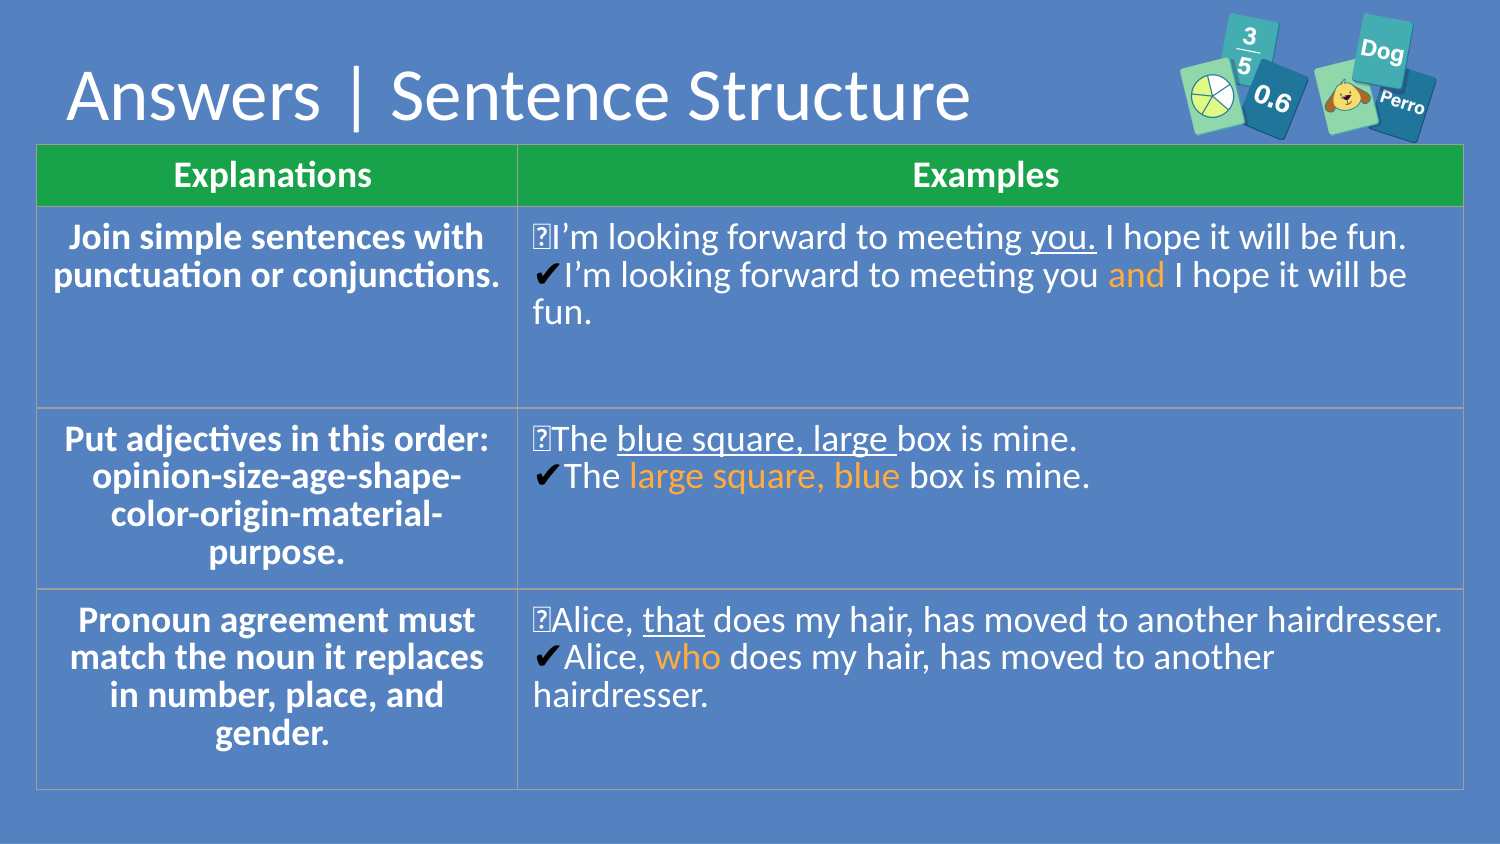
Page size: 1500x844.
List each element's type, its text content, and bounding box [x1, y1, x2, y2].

picture [0, 0, 1500, 844]
table_header Examples [518, 145, 1463, 206]
table_header Explanations [37, 145, 517, 206]
table_cell Put adjectives in this order: opinion-size-age-shape-color-origin-material-purpose. [37, 409, 517, 588]
table_cell ❌The blue square, large box is mine. ✔️The large square, blue box is mine. [518, 409, 1463, 588]
table_cell Join simple sentences with punctuation or conjunctions. [37, 207, 517, 407]
table_cell ❌Alice, that does my hair, has moved to another hairdresser. ✔️Alice, who does my hair, has moved to another hairdresser. [518, 590, 1463, 789]
table_cell Pronoun agreement must match the noun it replaces in number, place, and gender. [37, 590, 517, 789]
title Answers | Sentence Structure [51, 30, 1169, 125]
table_cell ❌I’m looking forward to meeting you. I hope it will be fun. ✔️I’m looking forward to meeting you and I hope it will be fun. [518, 207, 1463, 407]
